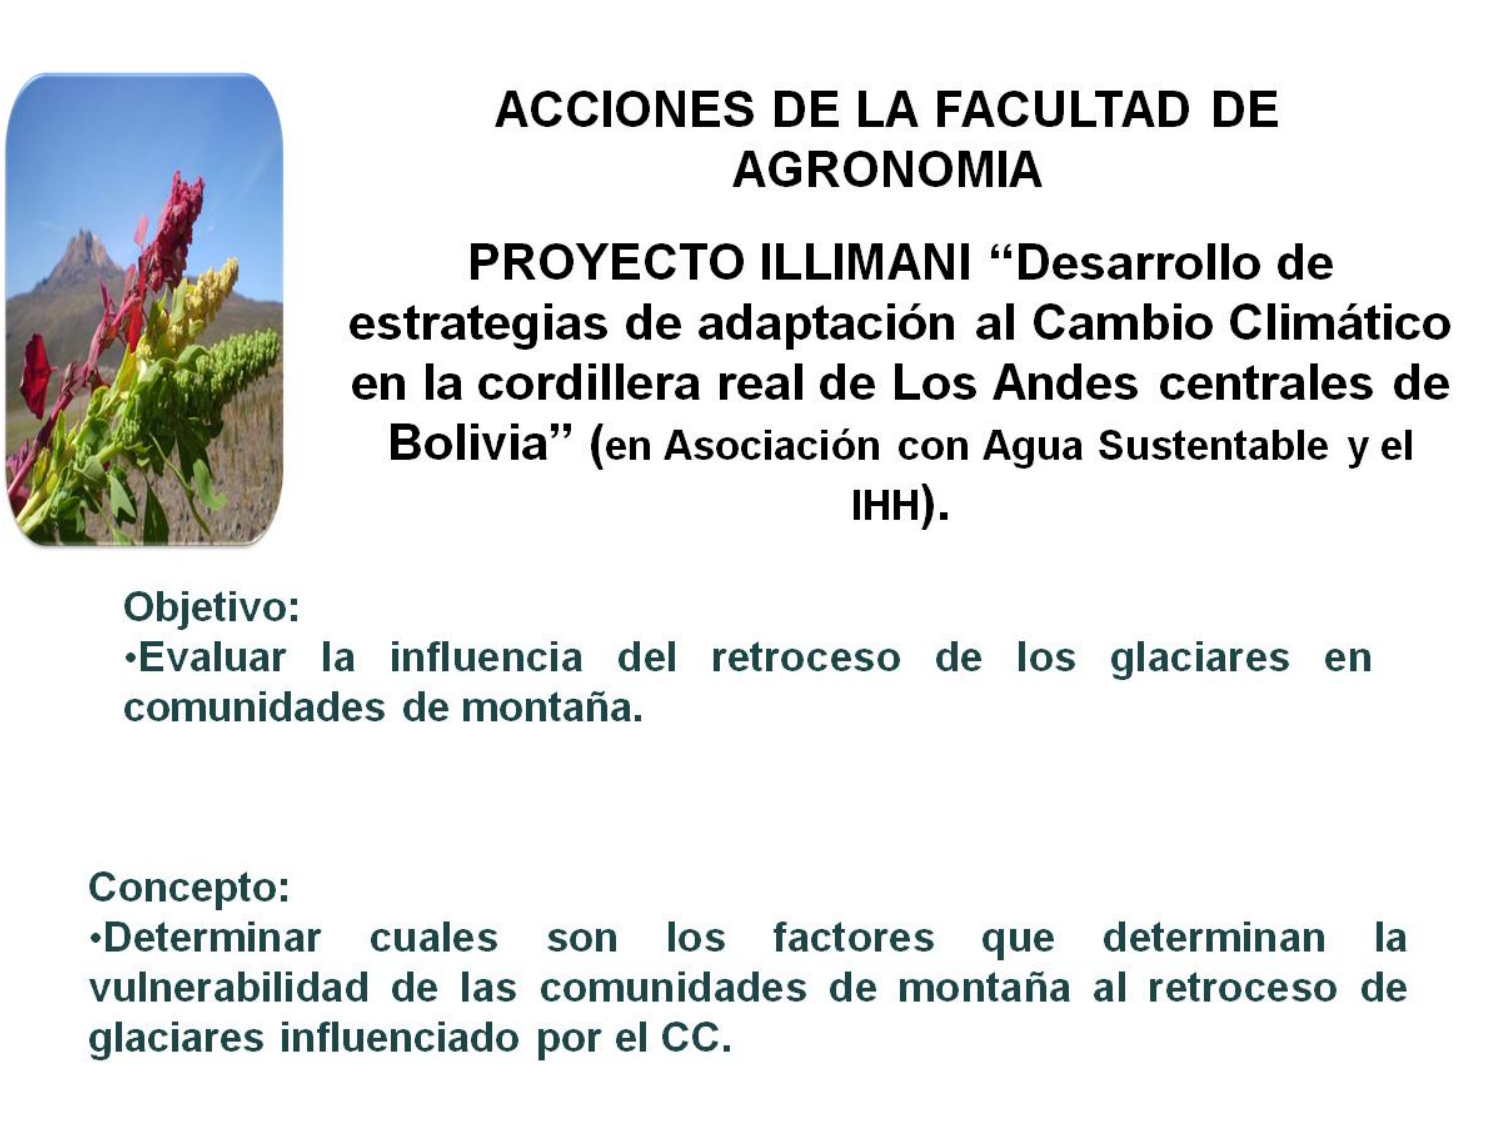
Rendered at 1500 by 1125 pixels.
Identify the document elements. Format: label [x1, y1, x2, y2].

picture [2, 62, 1498, 1063]
